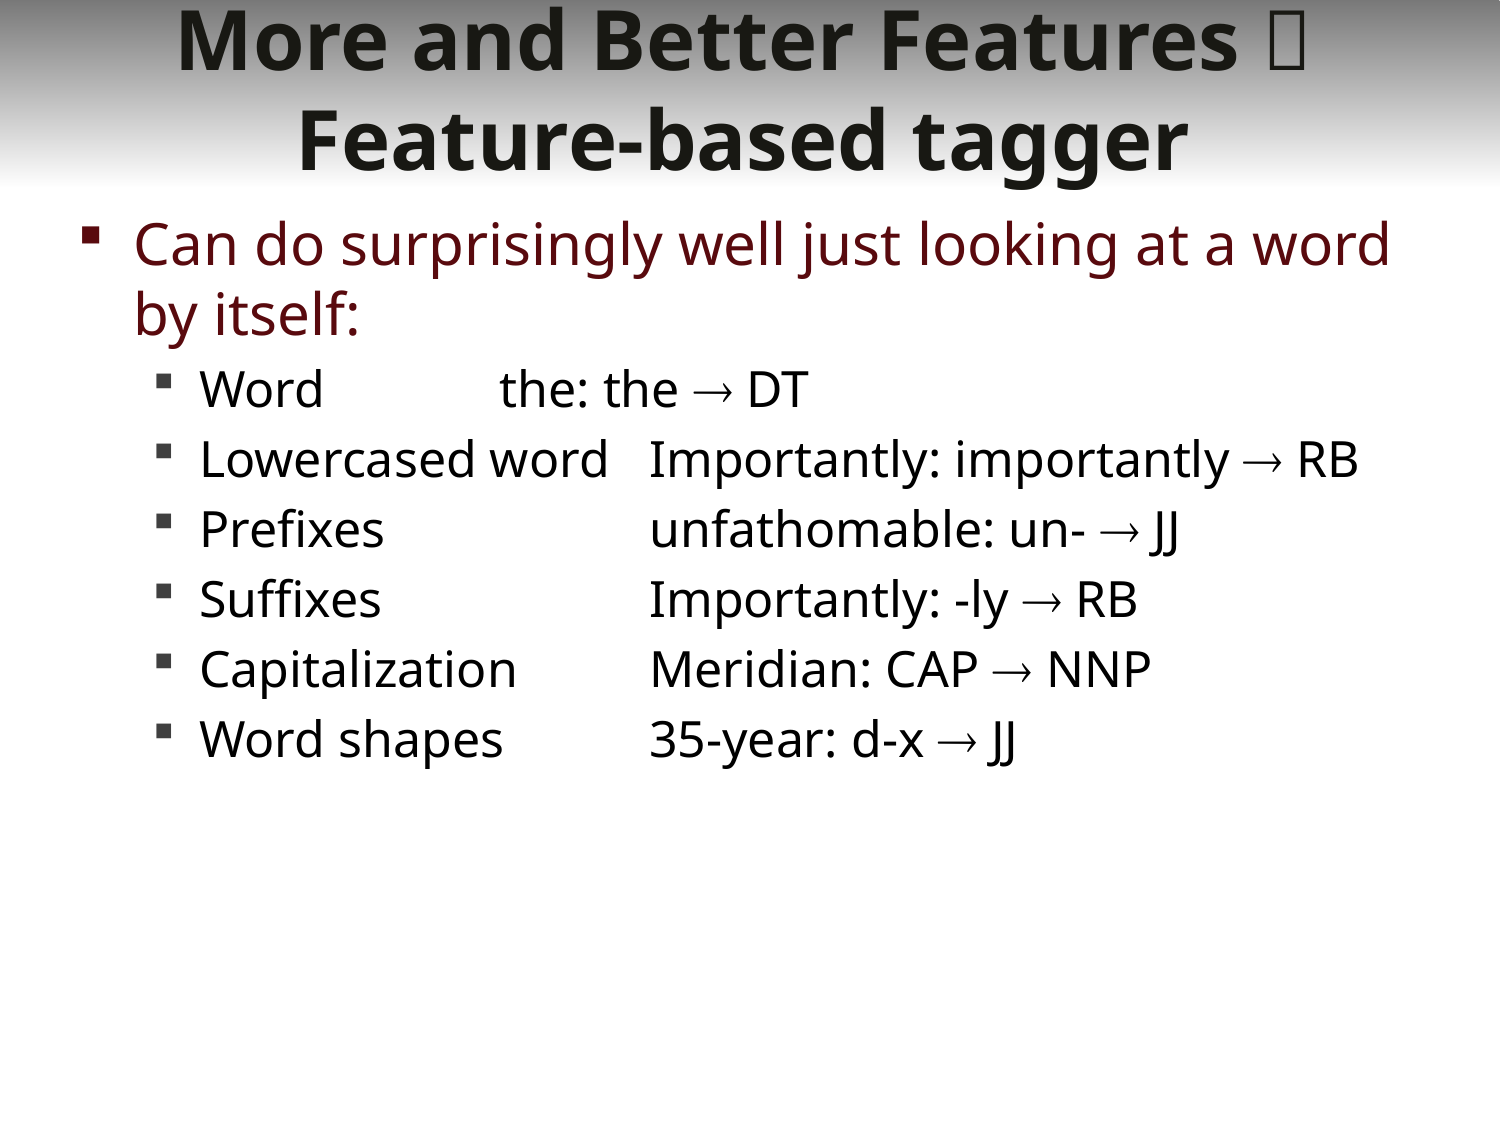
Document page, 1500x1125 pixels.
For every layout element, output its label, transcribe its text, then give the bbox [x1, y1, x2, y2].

title More and Better Features  Feature-based tagger [12, 0, 1475, 175]
list Can do surprisingly well just looking at a word by itself: Word the: the  DT Lowercased word Importantly: importantly  RB Prefixes unfathomable: un-  JJ Suffixes Importantly: -ly  RB Capitalization Meridian: CAP  NNP Word shapes 35-year: d-x  JJ [62, 200, 1450, 1075]
